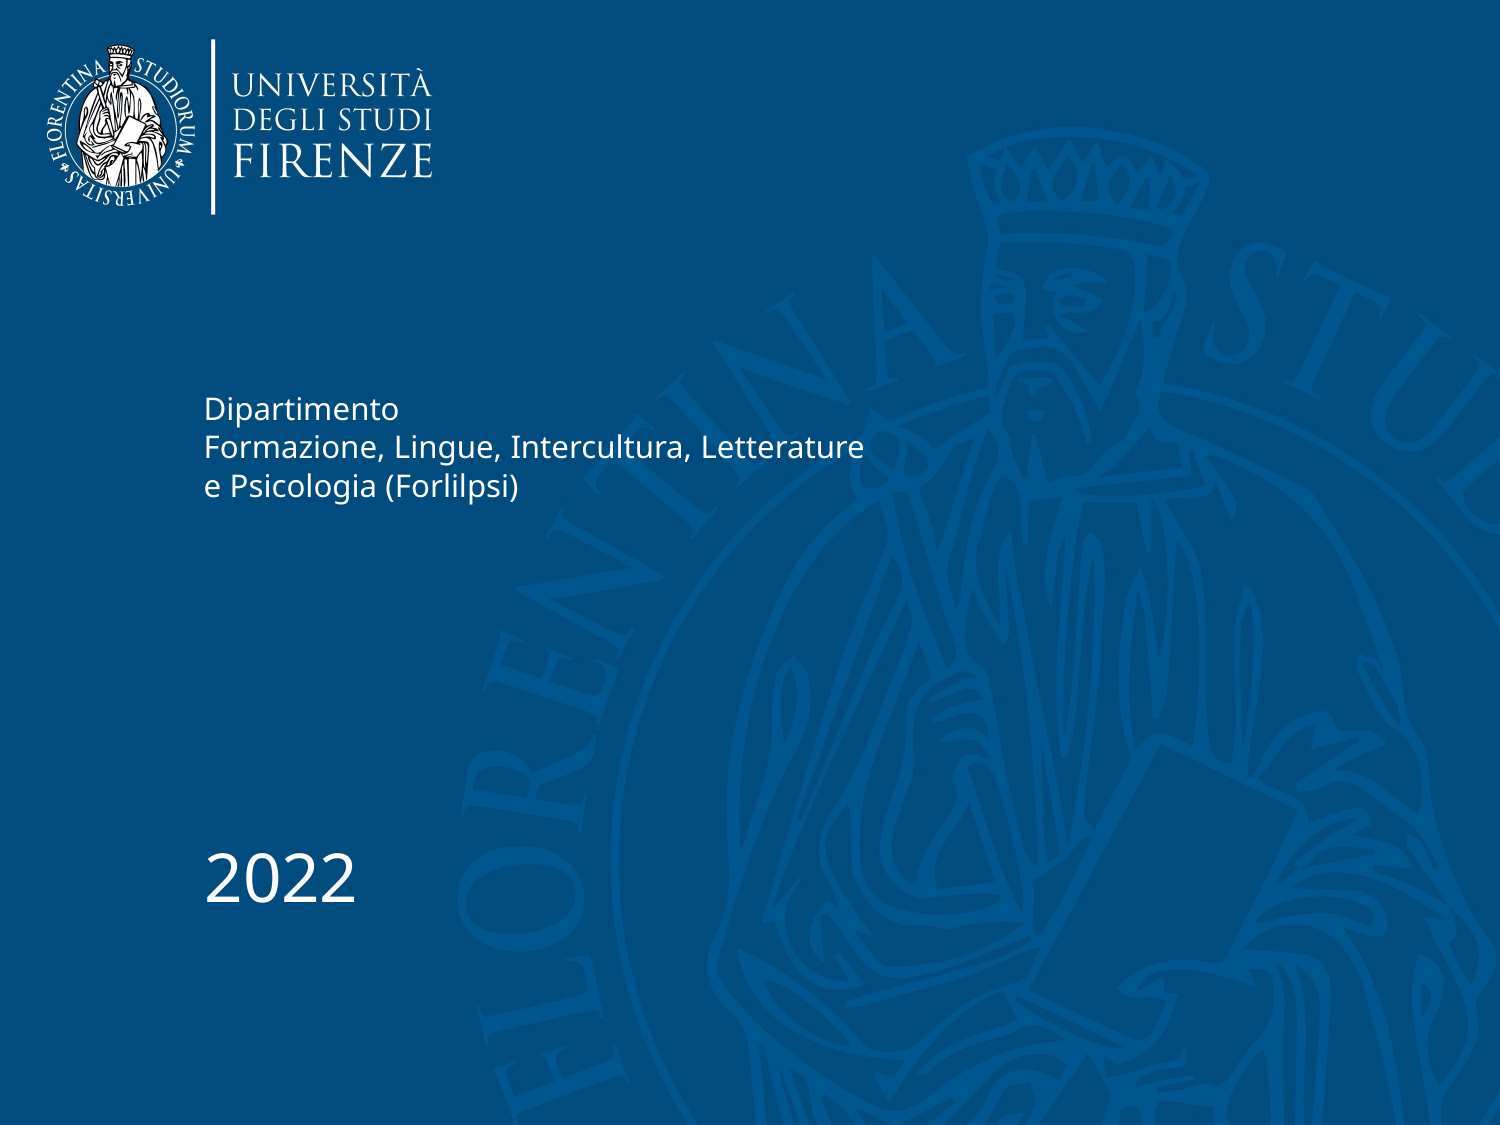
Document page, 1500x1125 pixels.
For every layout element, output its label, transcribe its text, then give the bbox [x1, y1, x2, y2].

picture [0, 0, 1500, 1125]
title Dipartimento Formazione, Lingue, Intercultura, Letterature e Psicologia (Forlilpsi) [188, 382, 1483, 513]
list 2022 [188, 828, 1483, 927]
